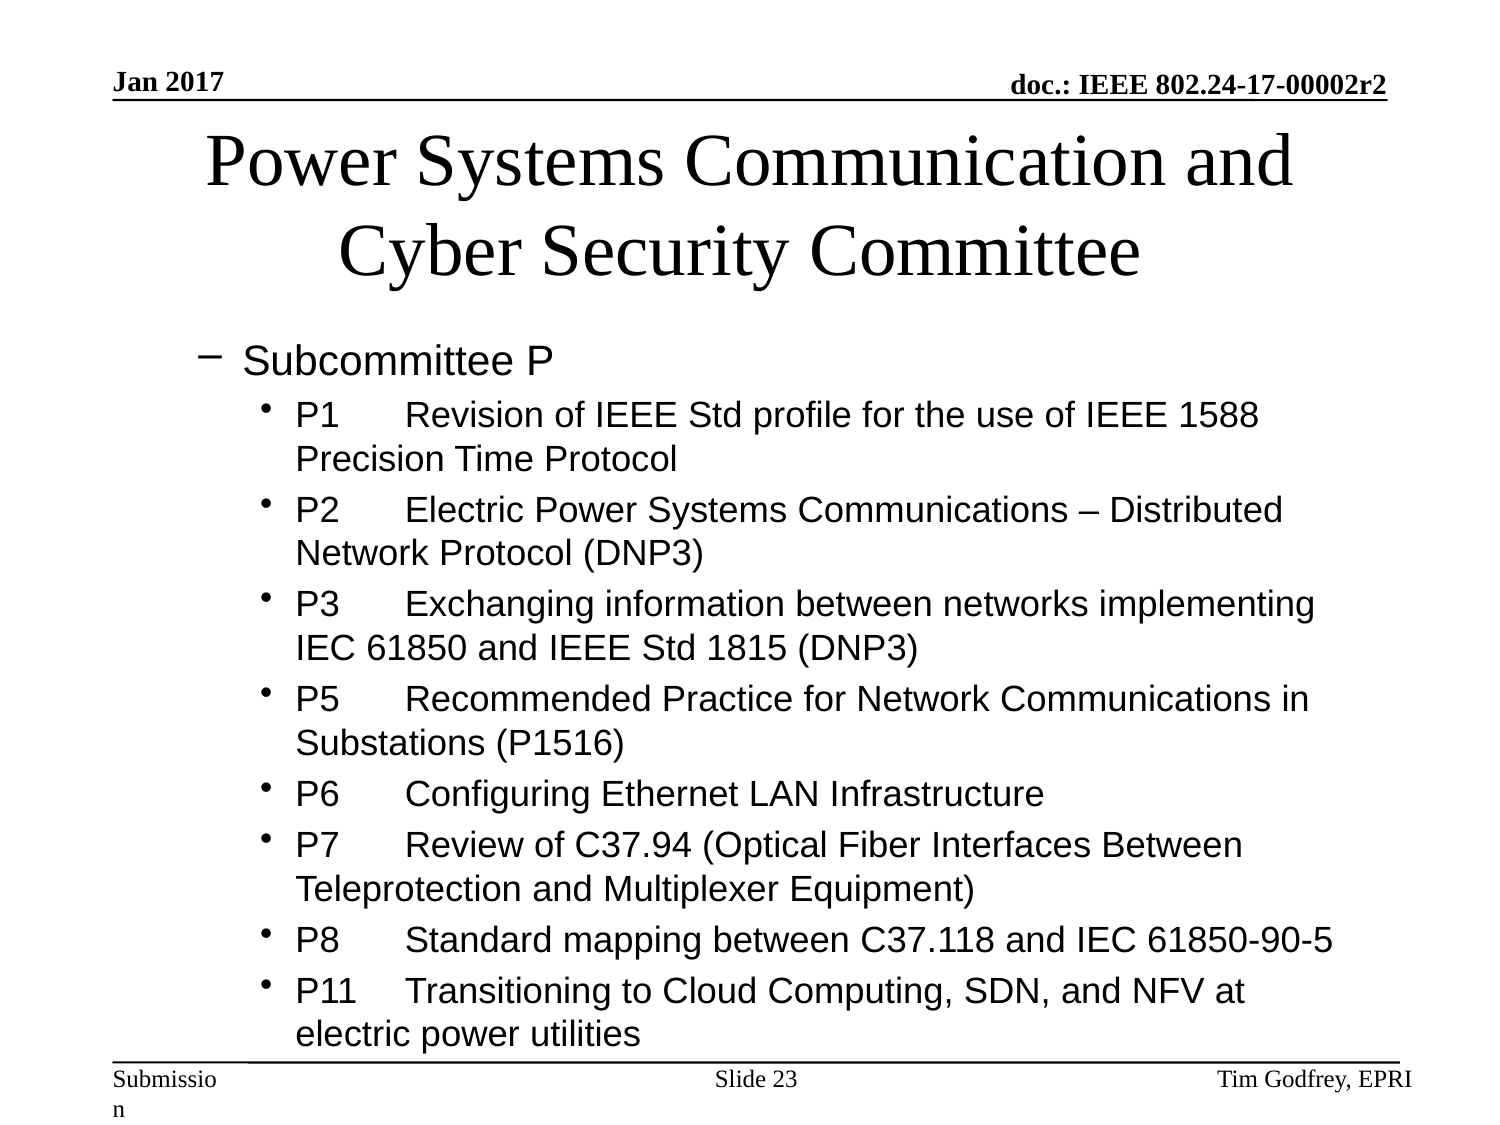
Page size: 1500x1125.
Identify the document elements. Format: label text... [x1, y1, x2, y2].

title Power Systems Communication and Cyber Security Committee [112, 112, 1388, 288]
list Subcommittee P P1 Revision of IEEE Std profile for the use of IEEE 1588 Precision Time Protocol P2 Electric Power Systems Communications – Distributed Network Protocol (DNP3) P3 Exchanging information between networks implementing IEC 61850 and IEEE Std 1815 (DNP3) P5 Recommended Practice for Network Communications in Substations (P1516) P6 Configuring Ethernet LAN Infrastructure P7 Review of C37.94 (Optical Fiber Interfaces Between Teleprotection and Multiplexer Equipment) P8 Standard mapping between C37.118 and IEC 61850-90-5 P11 Transitioning to Cloud Computing, SDN, and NFV at electric power utilities [112, 324, 1388, 1063]
slide_number Slide 23 [712, 1062, 800, 1093]
footer Tim Godfrey, EPRI [900, 1062, 1413, 1093]
